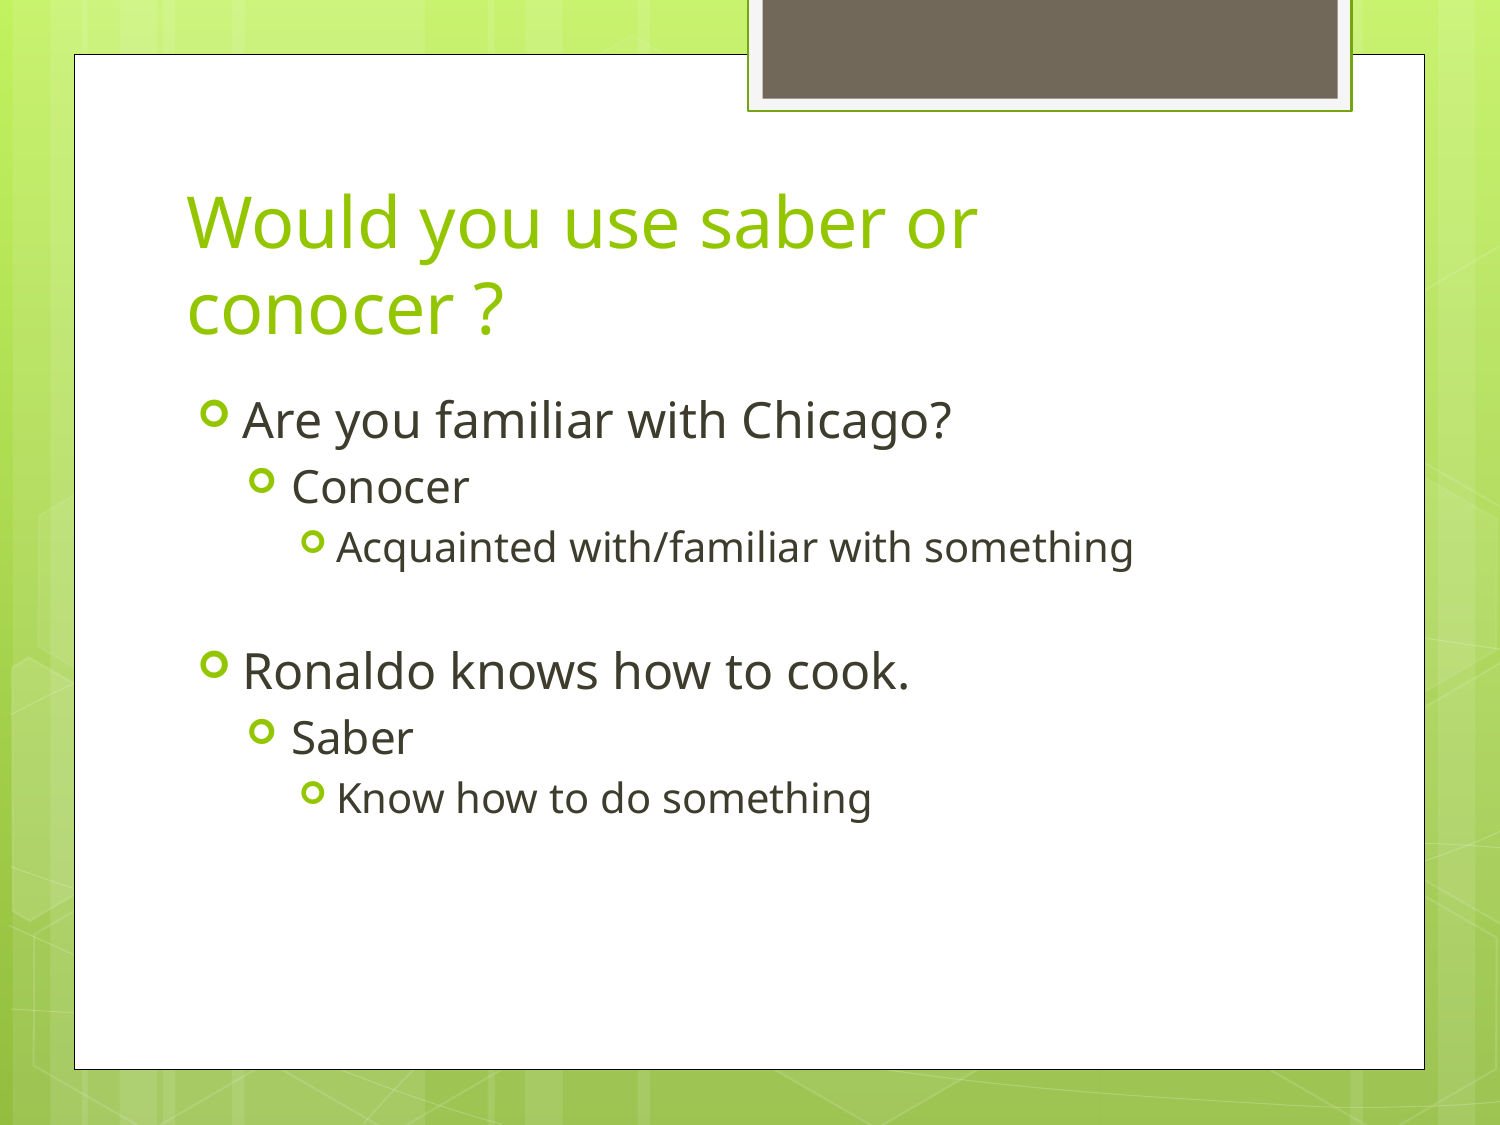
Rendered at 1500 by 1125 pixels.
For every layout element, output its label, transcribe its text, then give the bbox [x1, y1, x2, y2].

title Would you use saber or conocer ? [171, 168, 1324, 357]
list Are you familiar with Chicago? Conocer Acquainted with/familiar with something Ronaldo knows how to cook. Saber Know how to do something [171, 381, 1283, 957]
